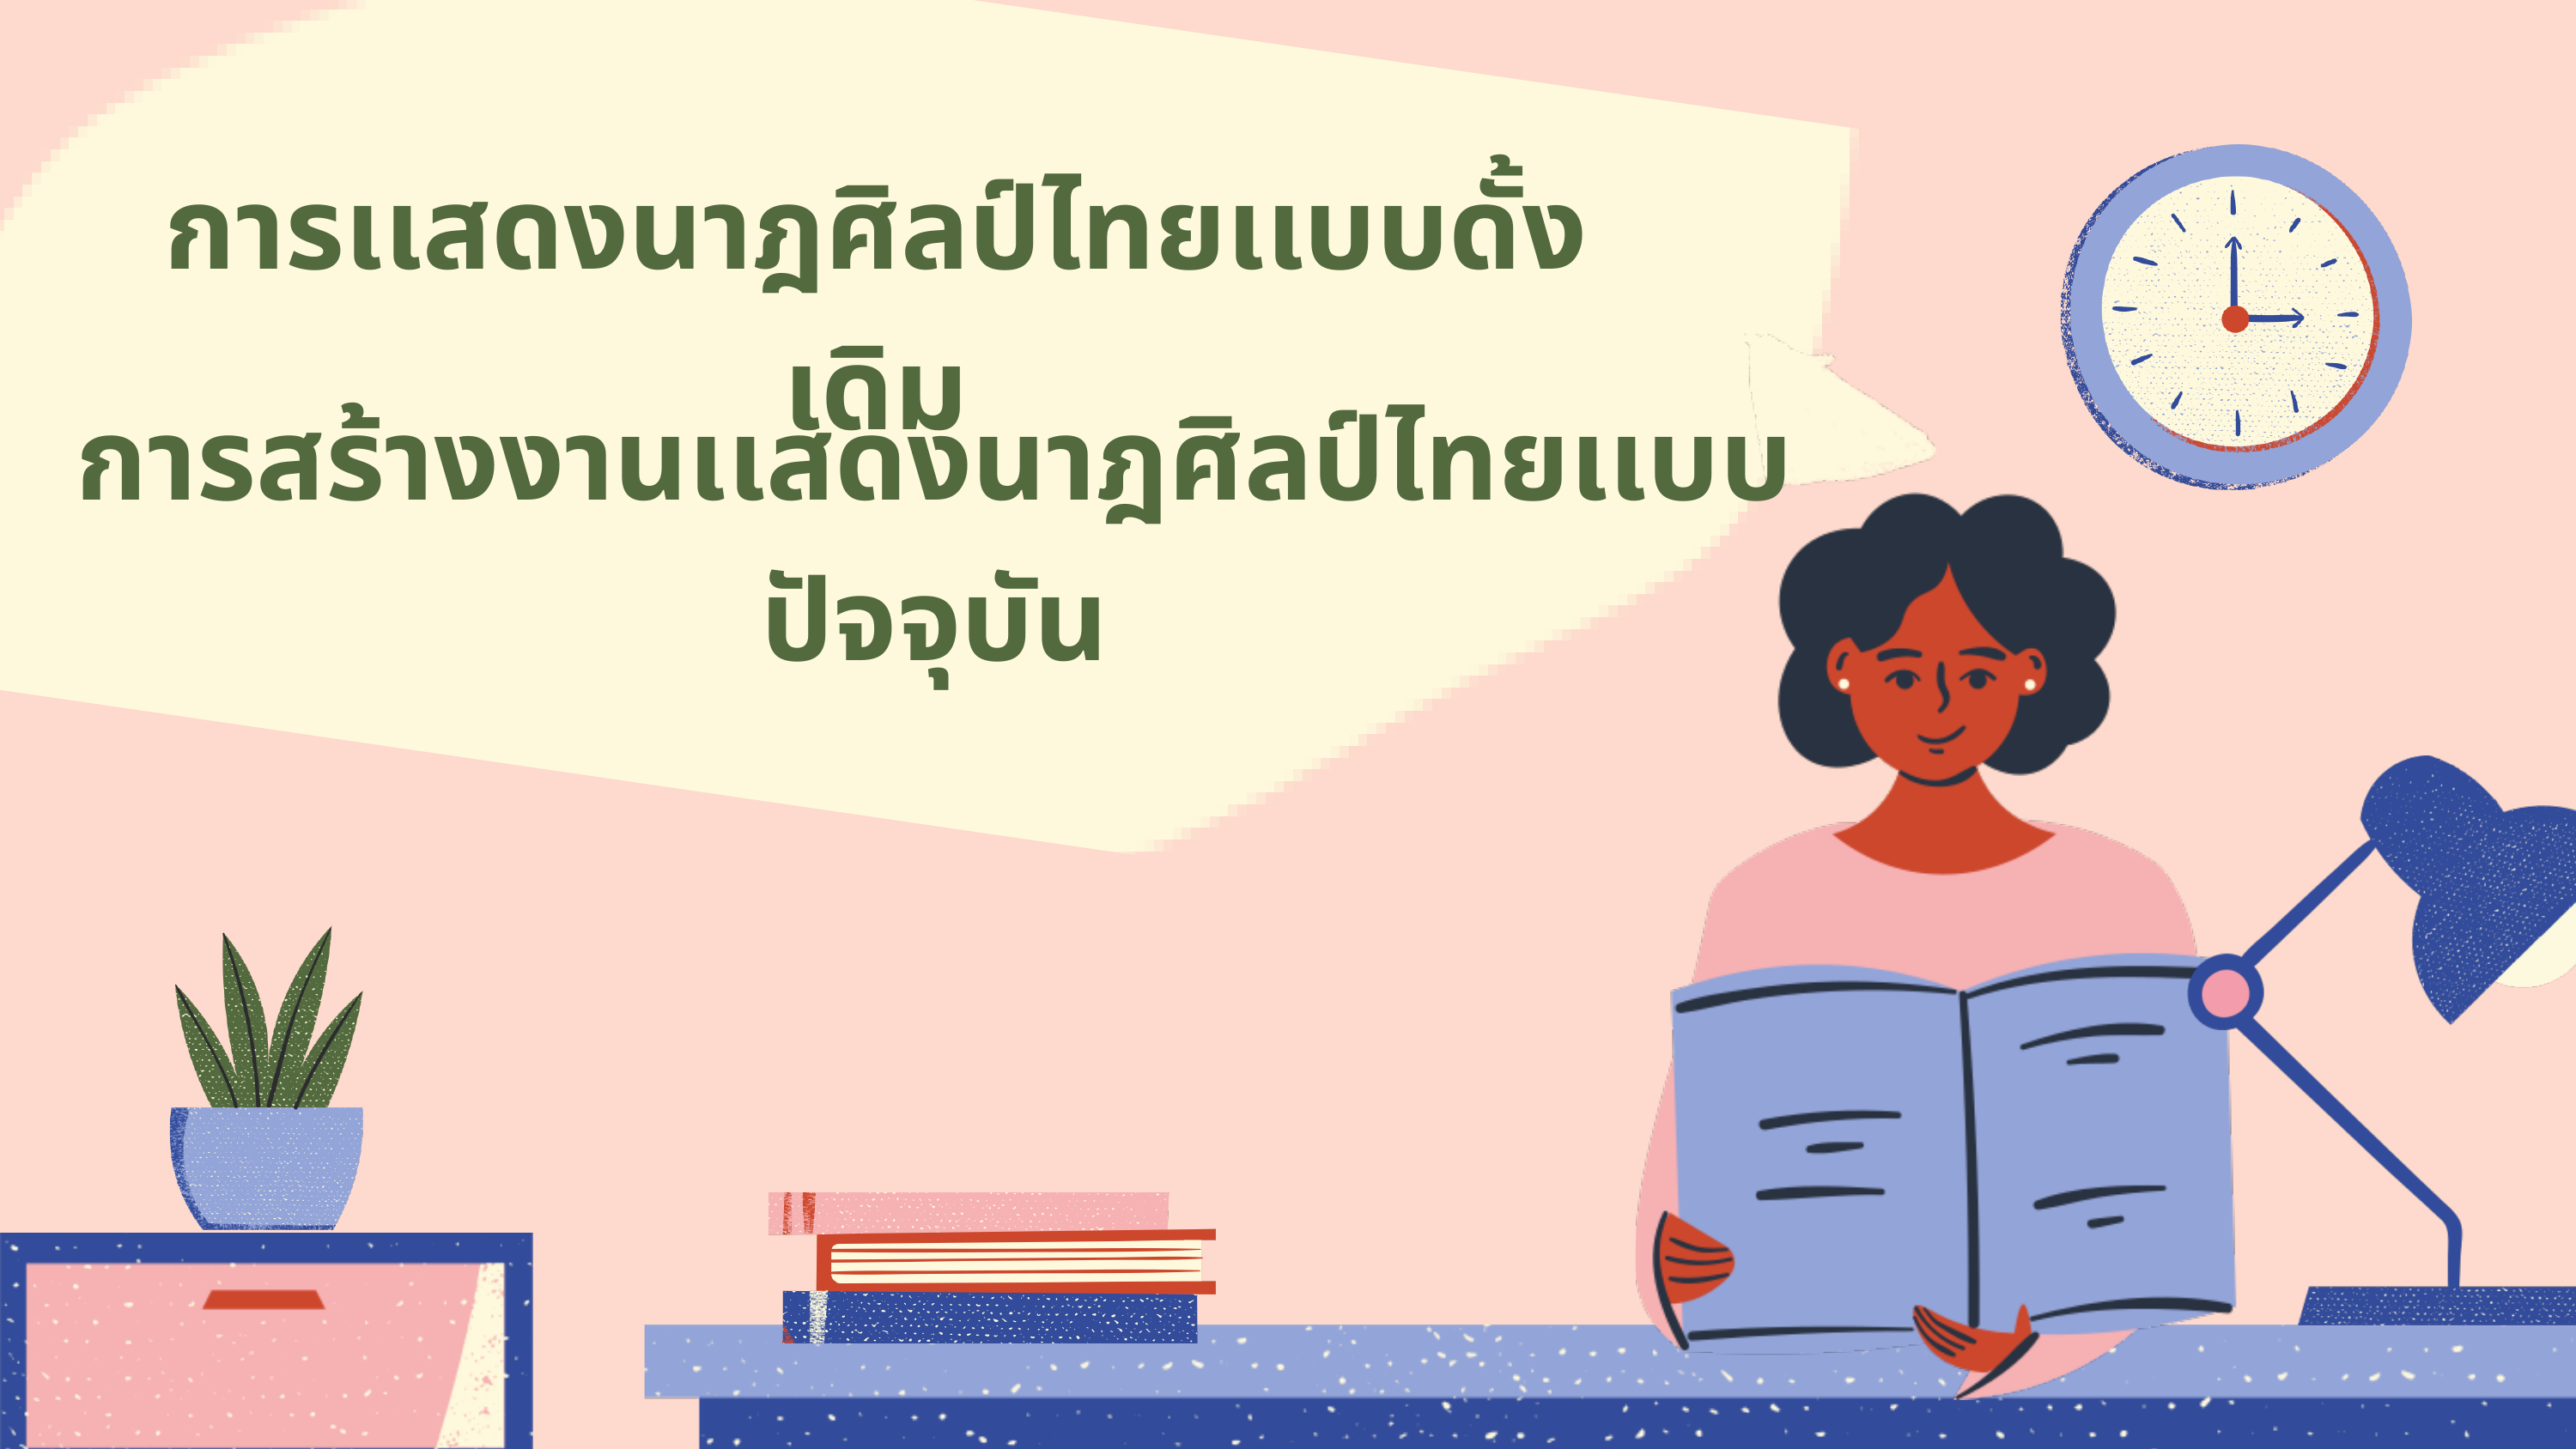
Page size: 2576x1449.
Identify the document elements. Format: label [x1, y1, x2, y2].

text_box [2183, 755, 2576, 1325]
text_box [644, 1325, 2576, 1449]
text_box [169, 953, 363, 1230]
text_box [0, 1233, 533, 1449]
text_box [0, 0, 1936, 945]
text_box [41, 375, 1828, 603]
text_box [2060, 144, 2412, 490]
text_box [1635, 489, 2237, 1400]
text_box [131, 144, 1621, 373]
text_box [768, 1192, 1216, 1343]
